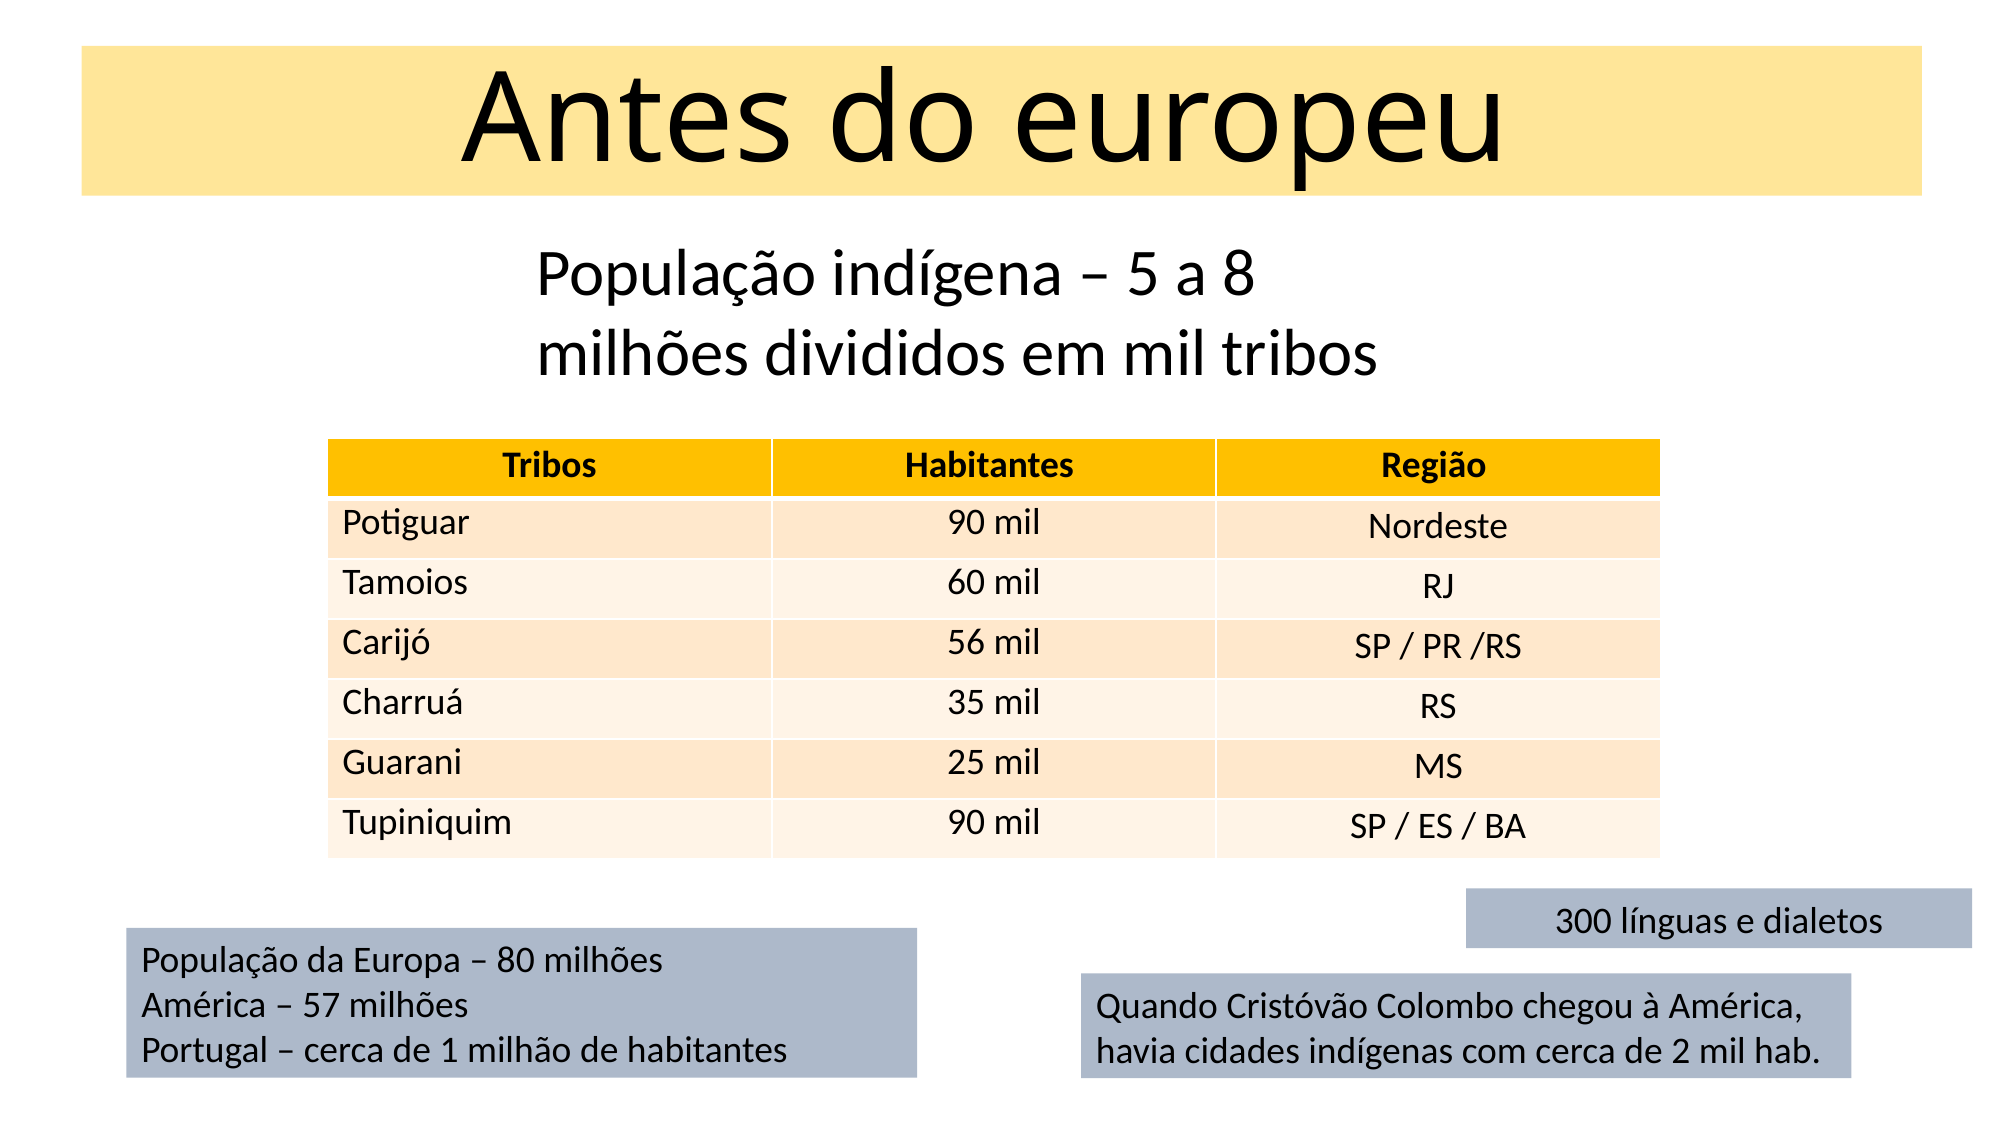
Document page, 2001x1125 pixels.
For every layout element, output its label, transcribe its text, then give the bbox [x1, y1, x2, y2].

table_header Habitantes [773, 439, 1215, 496]
table_cell Tupiniquim [328, 800, 771, 858]
text_box 300 línguas e dialetos [1466, 888, 1973, 949]
title Antes do europeu [81, 45, 1922, 196]
table_cell 90 mil [773, 800, 1215, 858]
table_header Tribos [328, 439, 771, 496]
table_cell 90 mil [773, 501, 1215, 558]
table_cell 35 mil [773, 680, 1215, 738]
text_box População indígena – 5 a 8 milhões divididos em mil tribos [521, 221, 1467, 396]
table_header Região [1217, 439, 1660, 496]
text_box Quando Cristóvão Colombo chegou à América, havia cidades indígenas com cerca de 2 mil hab. [1081, 973, 1852, 1079]
table_cell MS [1217, 740, 1660, 798]
table_cell Tamoios [328, 560, 771, 618]
table_cell SP / ES / BA [1217, 800, 1660, 858]
table_cell RS [1217, 680, 1660, 738]
table_cell 60 mil [773, 560, 1215, 618]
table_cell Charruá [328, 680, 771, 738]
table_cell Guarani [328, 740, 771, 798]
table_cell Nordeste [1217, 501, 1660, 558]
table_cell Carijó [328, 620, 771, 678]
table_cell RJ [1217, 560, 1660, 618]
table_cell 56 mil [773, 620, 1215, 678]
text_box População da Europa – 80 milhões América – 57 milhões Portugal – cerca de 1 milhão de habitantes [126, 927, 918, 1078]
table_cell SP / PR /RS [1217, 620, 1660, 678]
table_cell Potiguar [328, 501, 771, 558]
table_cell 25 mil [773, 740, 1215, 798]
